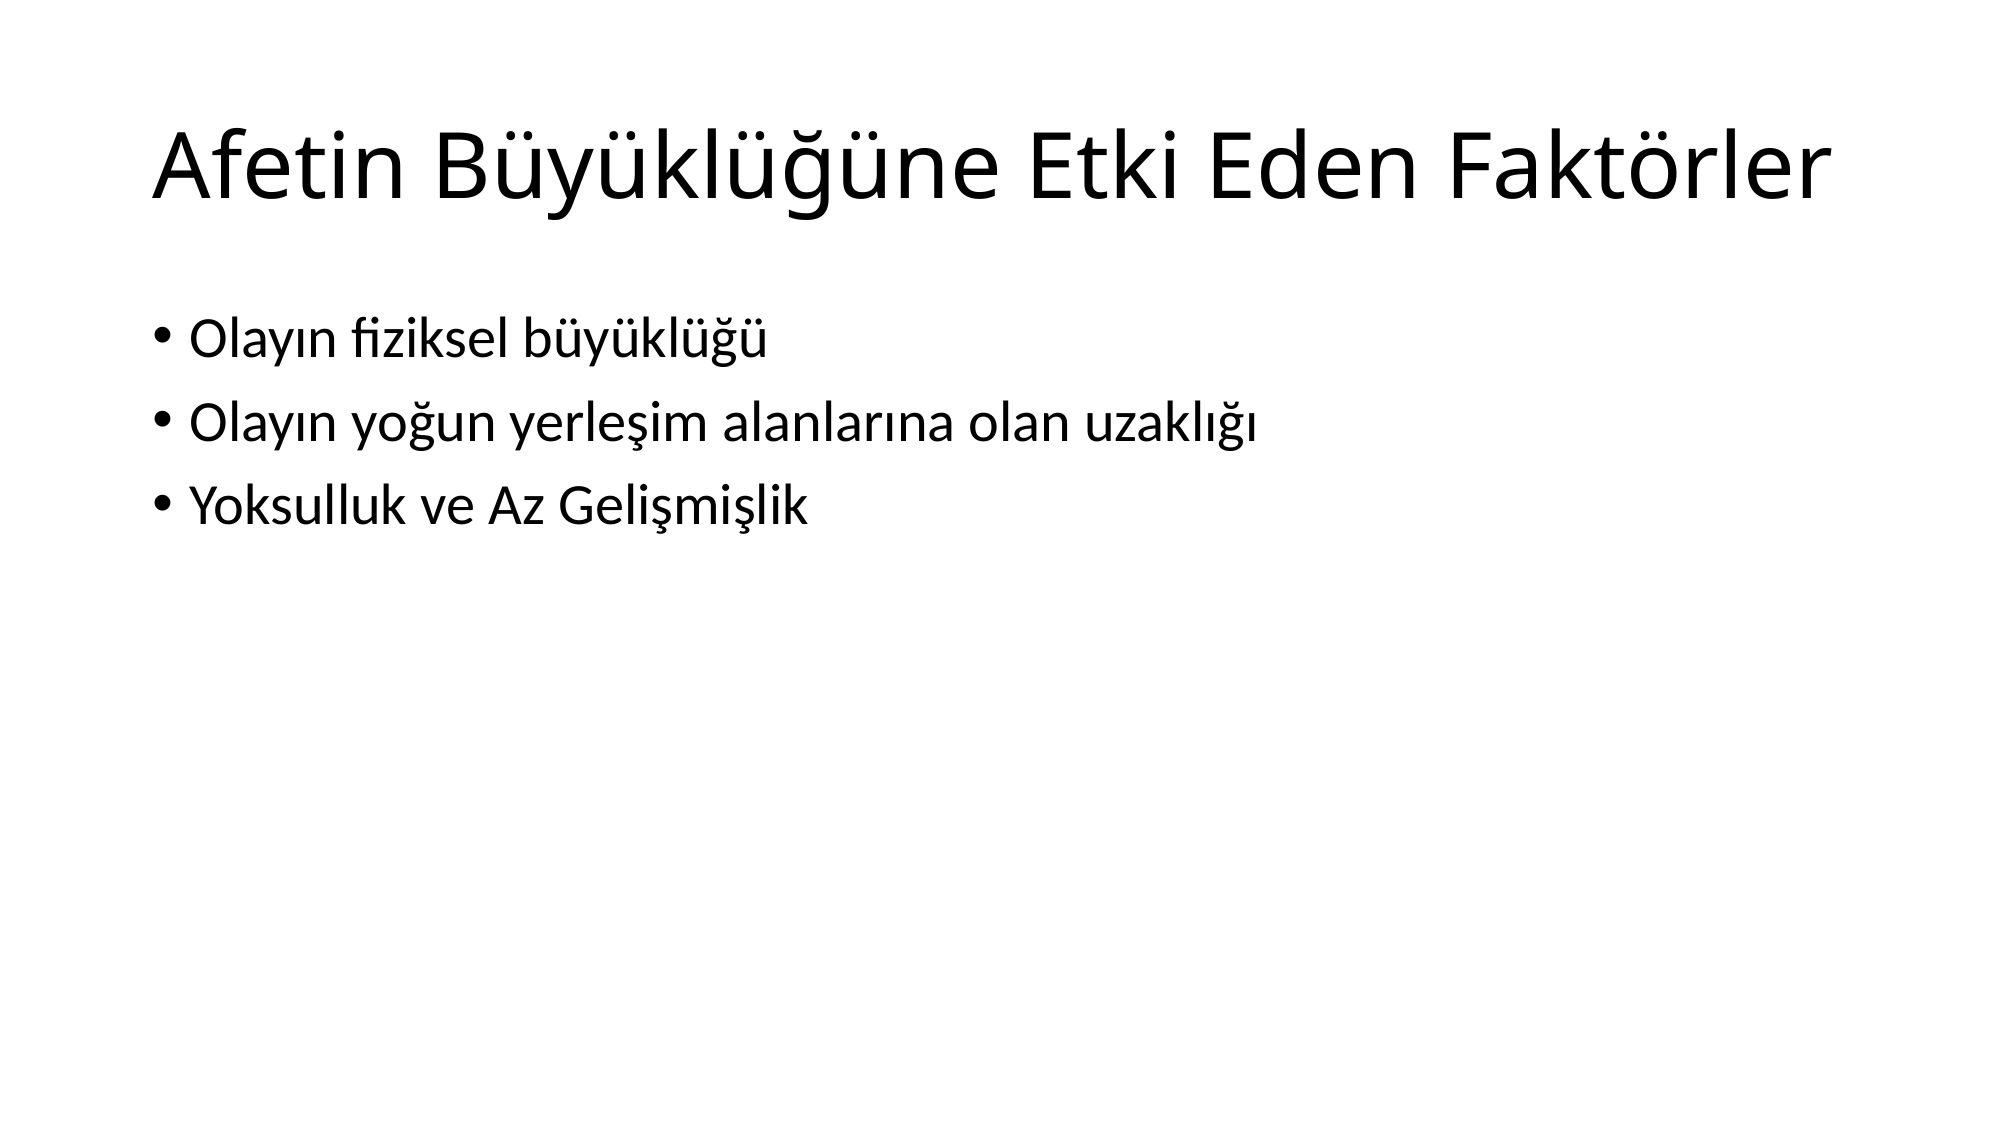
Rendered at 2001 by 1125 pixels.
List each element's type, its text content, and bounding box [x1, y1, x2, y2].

title Afetin Büyüklüğüne Etki Eden Faktörler [137, 59, 1863, 278]
list Olayın fiziksel büyüklüğü Olayın yoğun yerleşim alanlarına olan uzaklığı Yoksulluk ve Az Gelişmişlik [137, 299, 1863, 1014]
